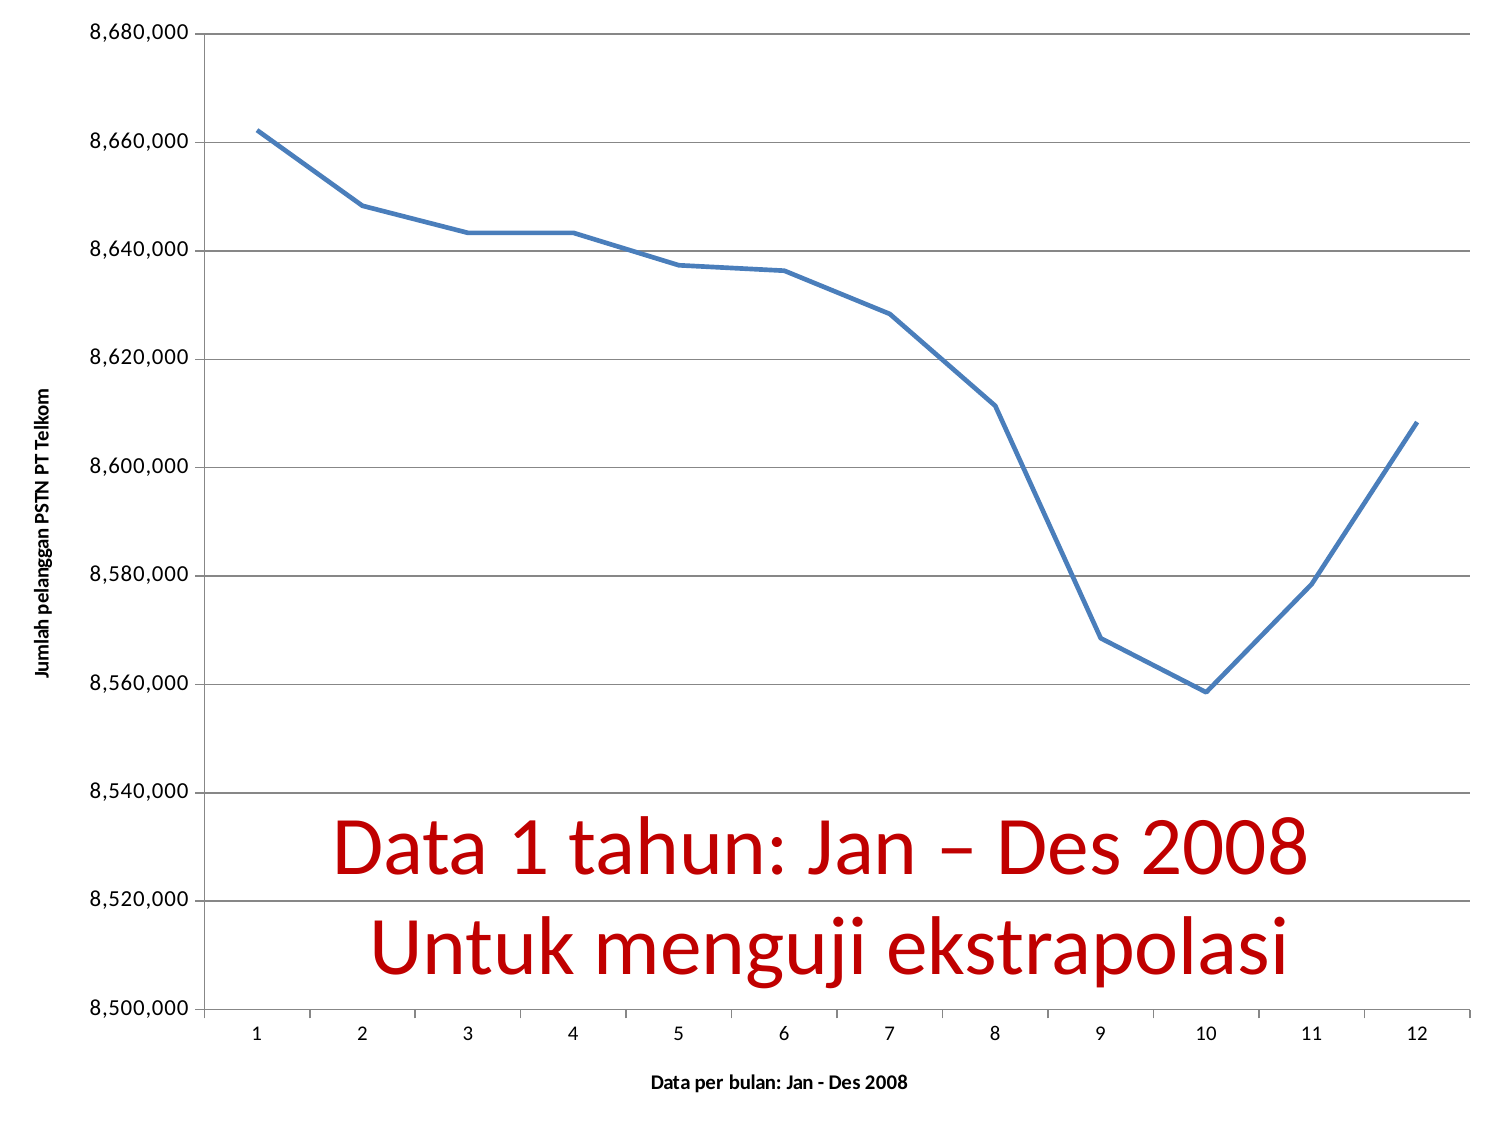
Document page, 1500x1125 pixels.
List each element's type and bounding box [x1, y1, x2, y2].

chart [0, 0, 1500, 1125]
